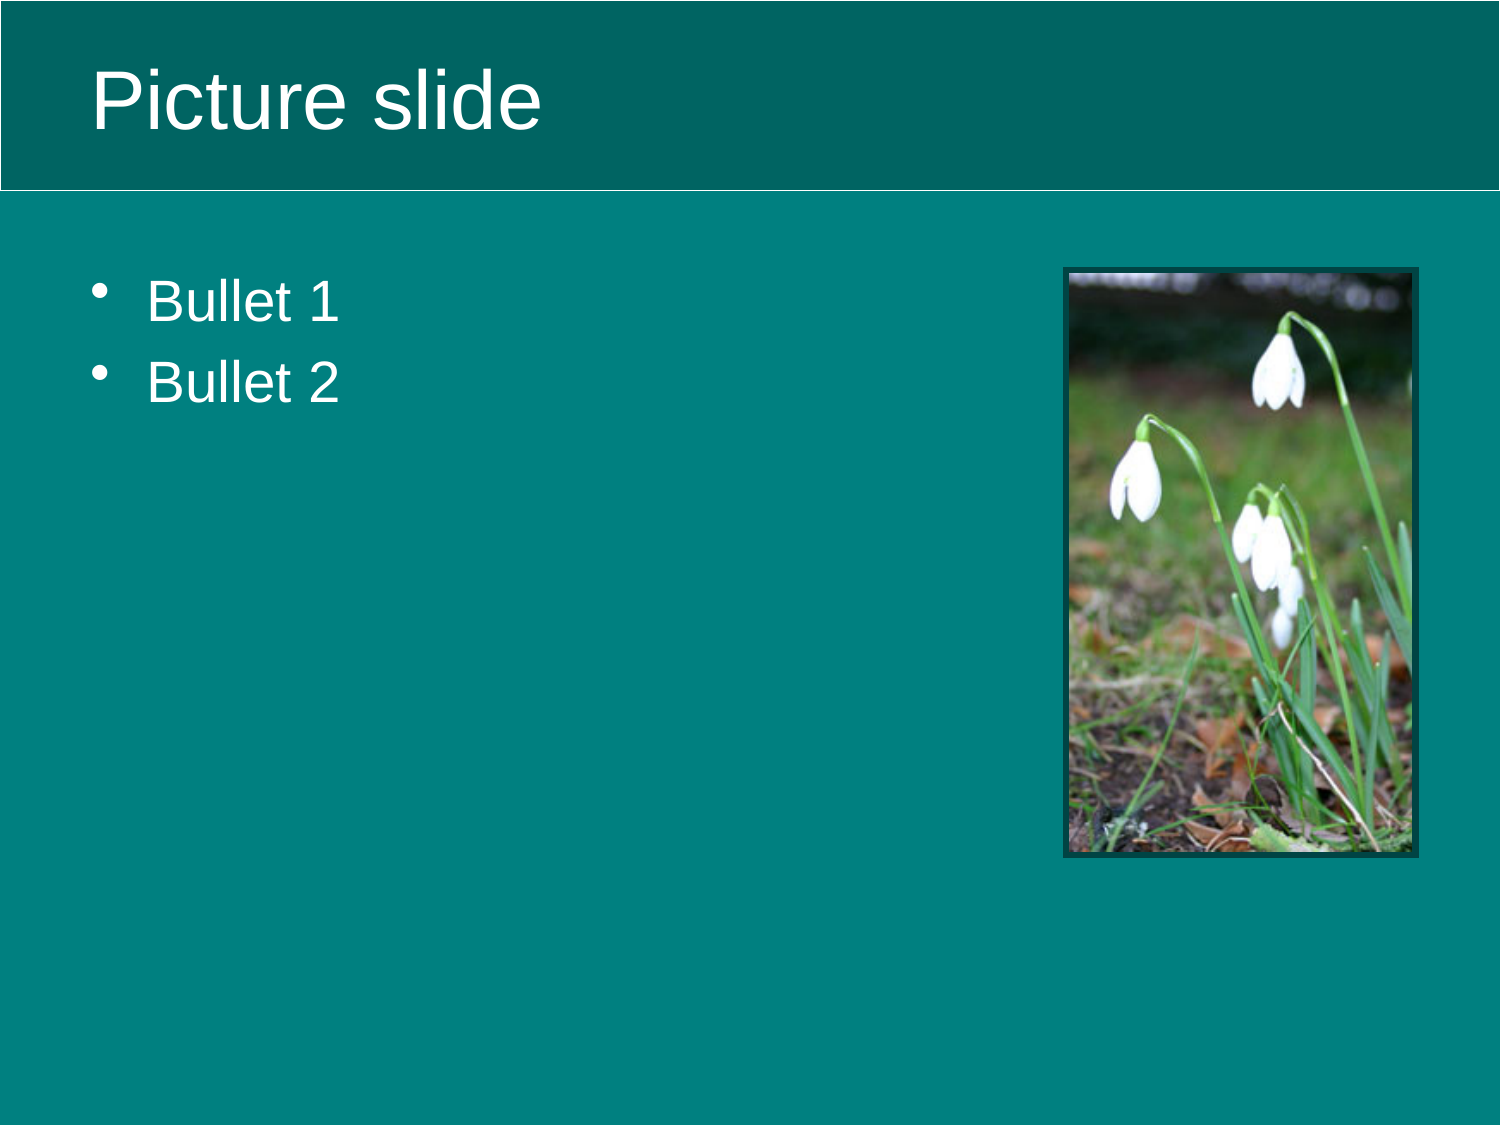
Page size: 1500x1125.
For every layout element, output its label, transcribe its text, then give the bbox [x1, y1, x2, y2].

picture [1068, 272, 1413, 852]
list Bullet 1 Bullet 2 [75, 255, 741, 923]
title Picture slide [75, 31, 1406, 161]
